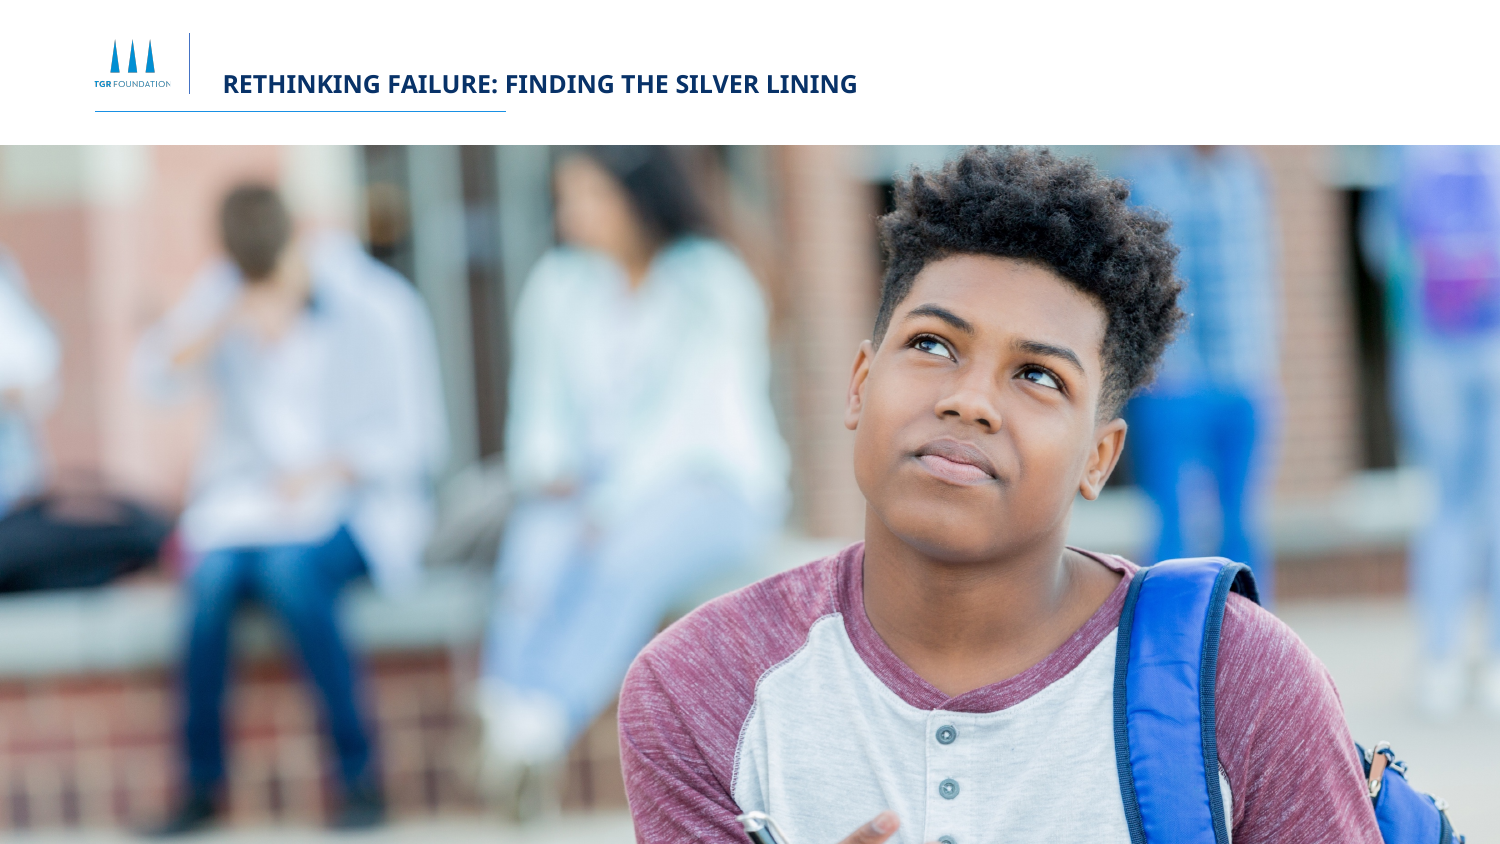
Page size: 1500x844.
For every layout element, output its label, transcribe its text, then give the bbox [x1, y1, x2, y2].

list RETHINKING FAILURE: FINDING THE SILVER LINING [207, 64, 1009, 105]
picture [0, 145, 1500, 844]
